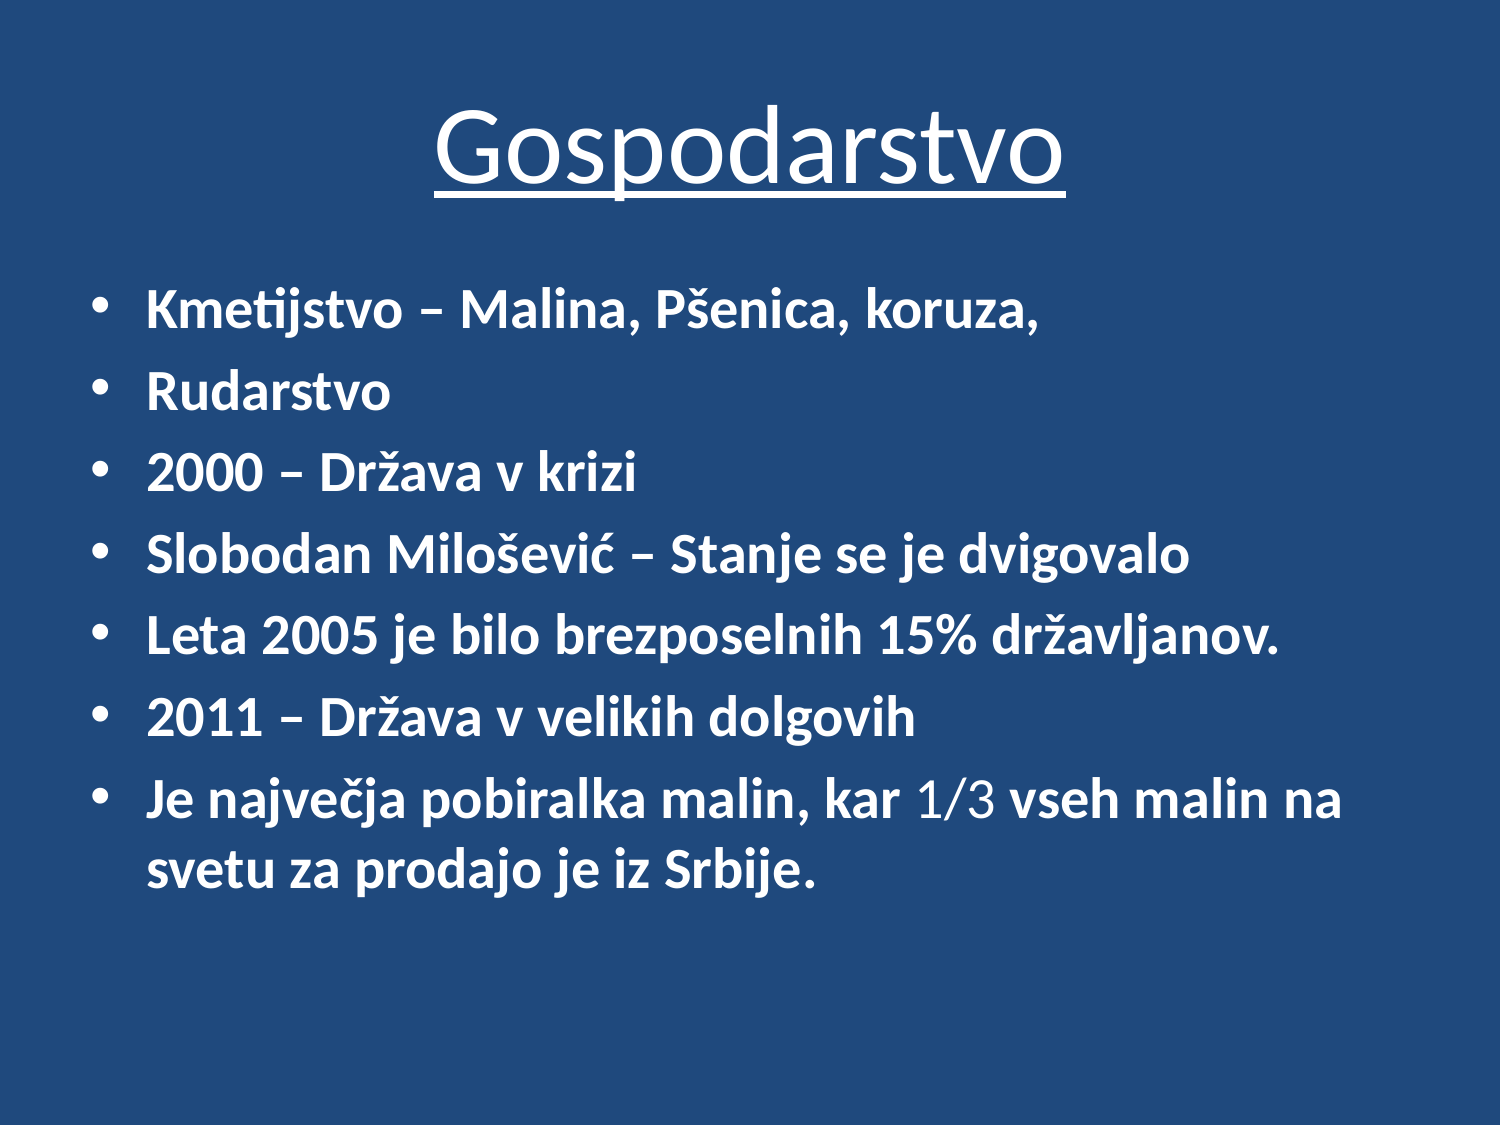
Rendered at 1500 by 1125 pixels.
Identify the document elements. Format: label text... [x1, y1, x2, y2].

list Kmetijstvo – Malina, Pšenica, koruza, Rudarstvo 2000 – Država v krizi Slobodan Milošević – Stanje se je dvigovalo Leta 2005 je bilo brezposelnih 15% državljanov. 2011 – Država v velikih dolgovih Je največja pobiralka malin, kar 1/3 vseh malin na svetu za prodajo je iz Srbije. [75, 262, 1425, 1005]
title Gospodarstvo [75, 45, 1425, 233]
